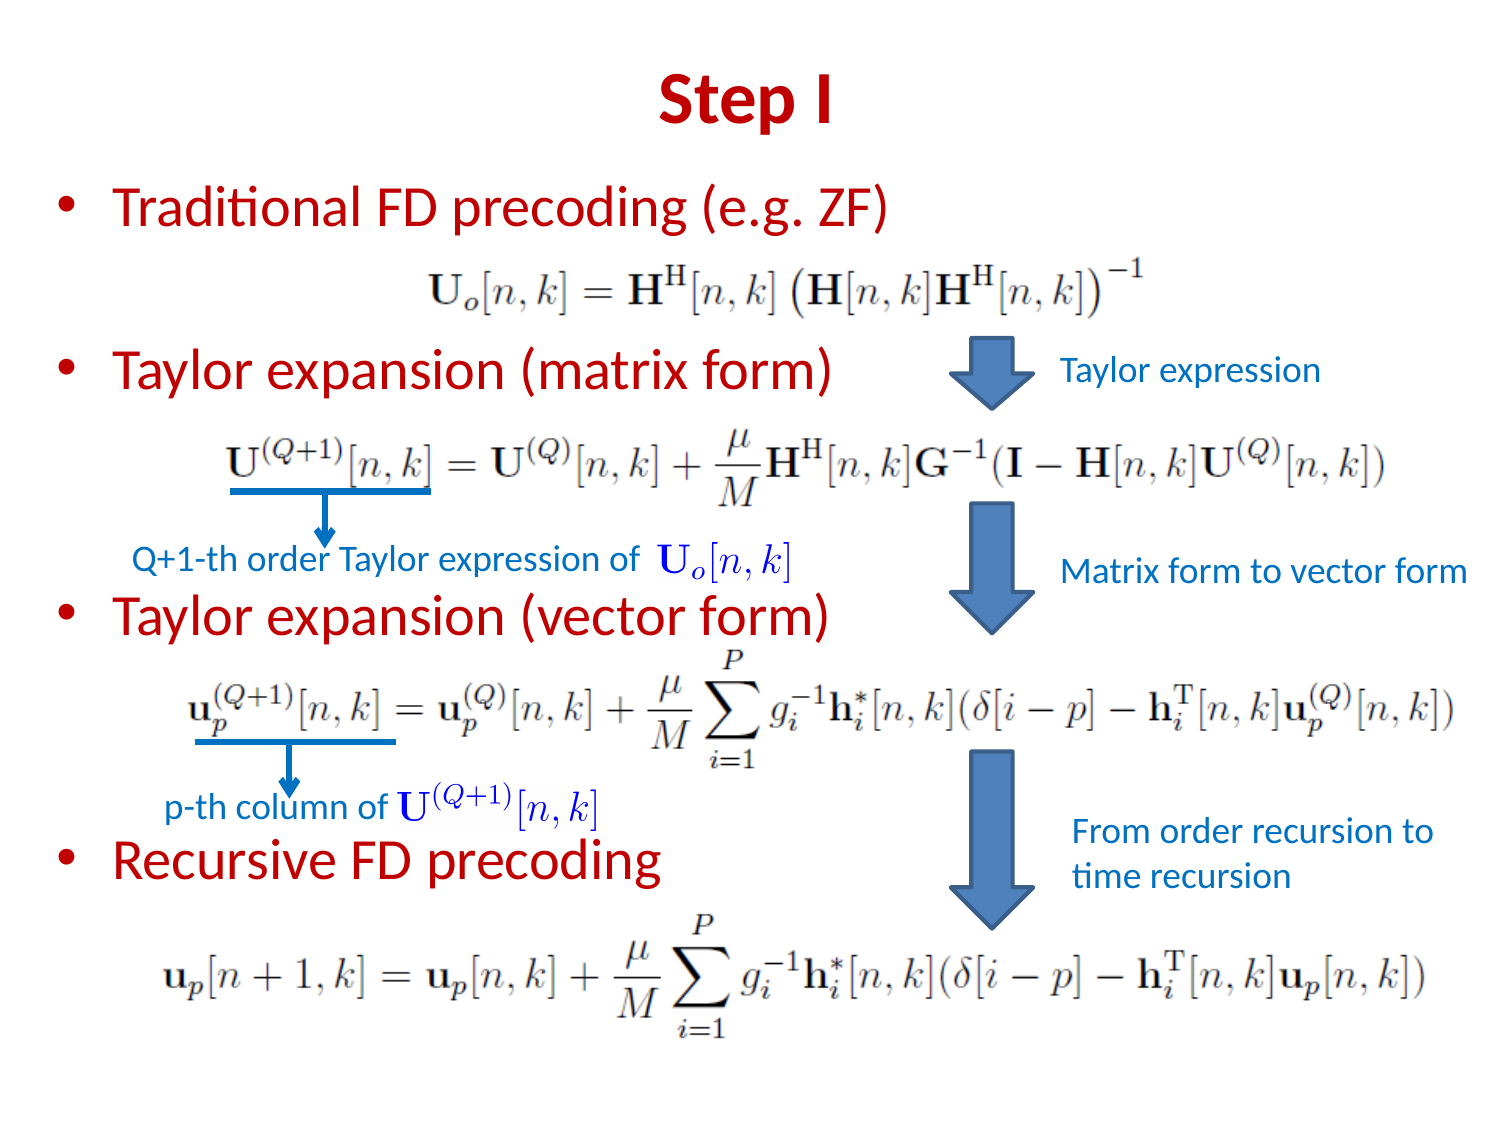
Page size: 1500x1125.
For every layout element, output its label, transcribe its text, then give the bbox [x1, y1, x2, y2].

picture [418, 243, 1150, 329]
text_box p-th column of [149, 775, 390, 835]
text_box From order recursion to time recursion [1057, 798, 1459, 904]
text_box Matrix form to vector form [1045, 538, 1489, 599]
text_box Taylor expression [1045, 338, 1365, 398]
picture [159, 904, 1429, 1043]
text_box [395, 779, 598, 835]
picture [182, 646, 1456, 776]
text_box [655, 538, 791, 587]
text_box [948, 337, 1036, 411]
text_box Q+1-th order Taylor expression of [116, 527, 668, 587]
title Step I [88, 0, 1439, 188]
picture [218, 420, 1389, 511]
text_box [948, 519, 1036, 636]
text_box [948, 785, 1036, 903]
list Traditional FD precoding (e.g. ZF) Taylor expansion (matrix form) Taylor expansion (vector form) Recursive FD precoding [41, 160, 1435, 958]
